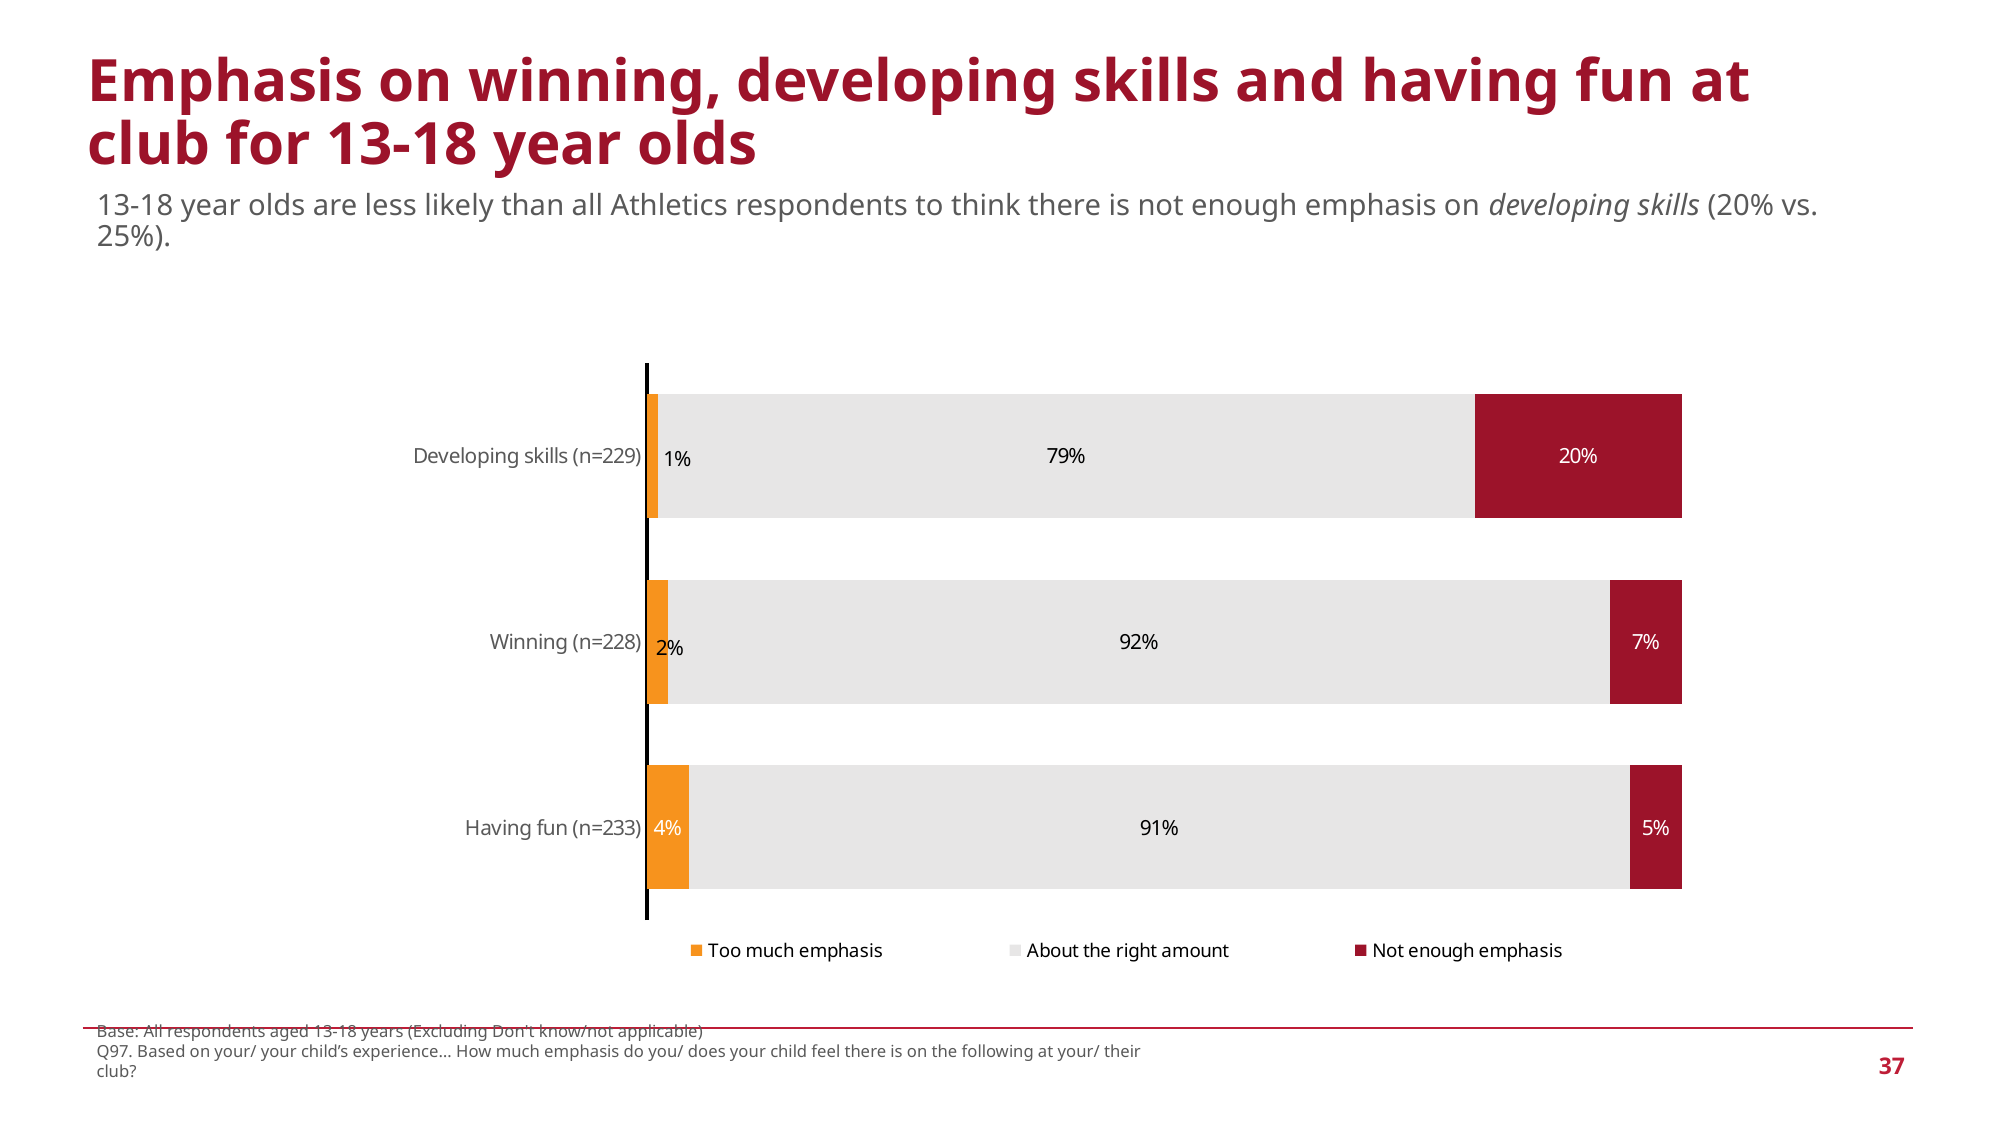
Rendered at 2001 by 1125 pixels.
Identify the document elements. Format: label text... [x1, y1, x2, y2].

text_box Base: All respondents aged 13-18 years (Excluding Don't know/not applicable) Q97. Based on your/ your child’s experience… How much emphasis do you/ does your child feel there is on the following at your/ their club? [81, 1039, 1165, 1089]
subtitle 13-18 year olds are less likely than all Athletics respondents to think there is not enough emphasis on developing skills (20% vs. 25%). [81, 182, 1890, 314]
text_box Emphasis on winning, developing skills and having fun at club for 13-18 year olds [72, 43, 1863, 183]
chart [133, 361, 1684, 992]
